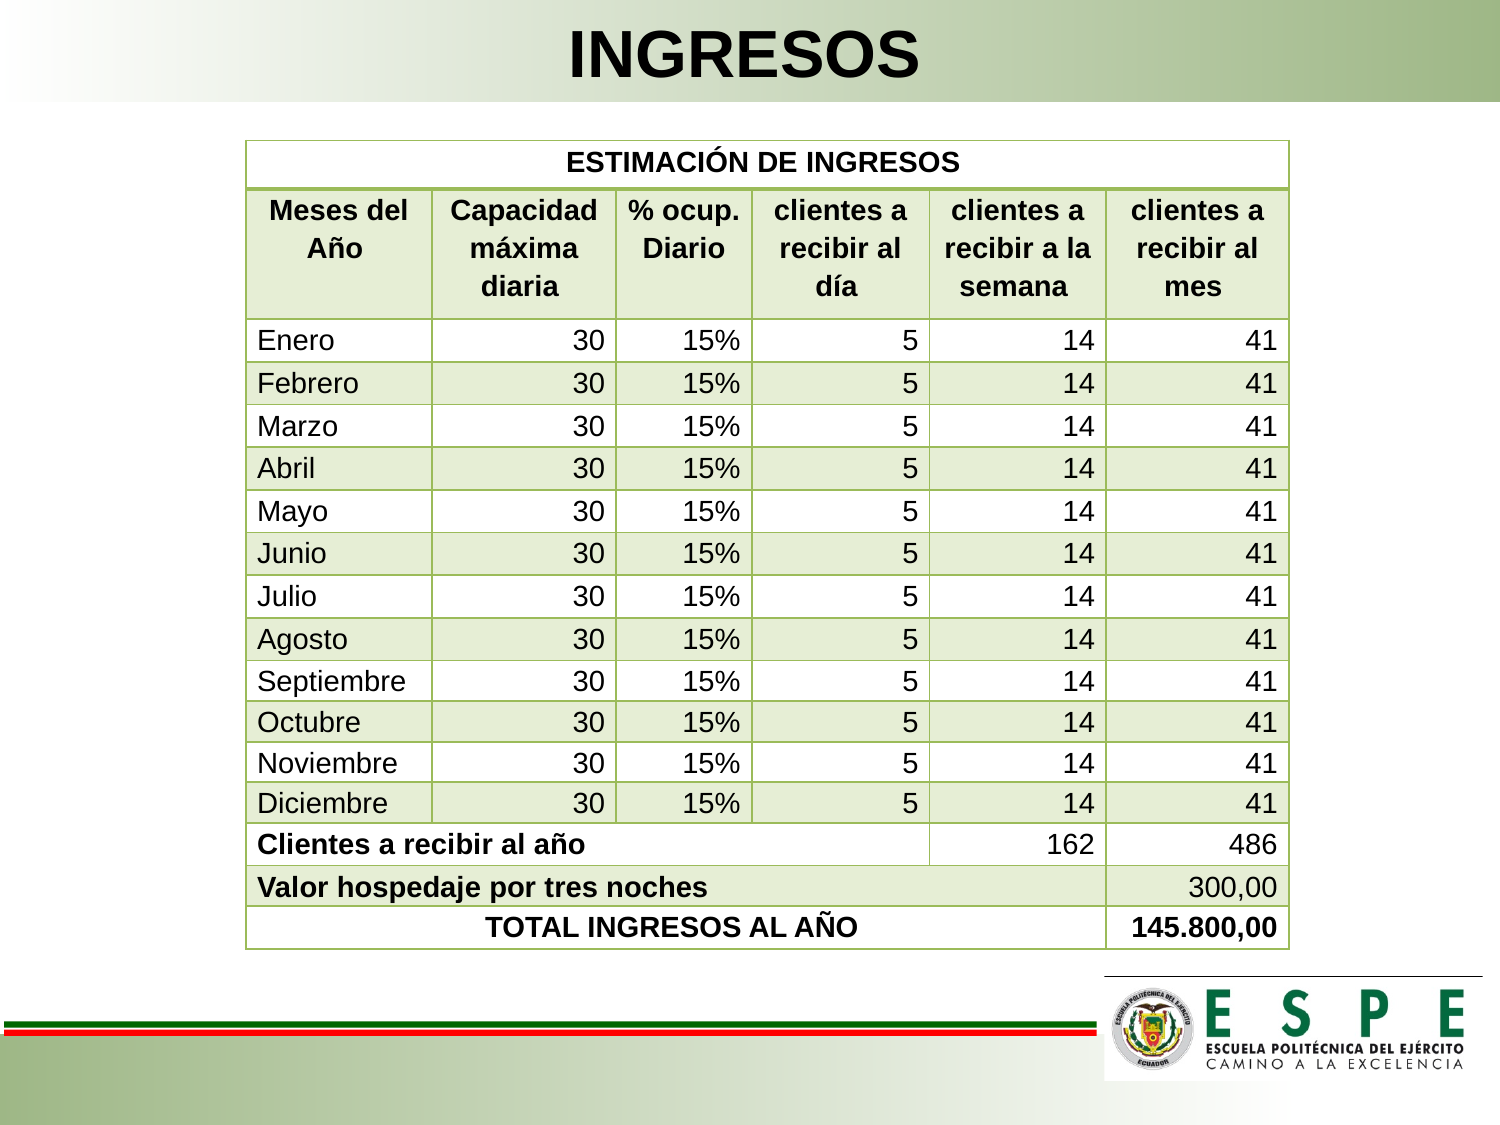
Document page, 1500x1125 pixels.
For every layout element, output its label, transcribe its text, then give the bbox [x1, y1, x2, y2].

table_cell 14 [930, 491, 1105, 532]
table_cell 14 [930, 619, 1105, 660]
table_cell 30 [433, 491, 615, 532]
table_cell Abril [247, 448, 431, 489]
table_cell clientes a recibir al día [753, 191, 929, 318]
table_cell 15% [617, 491, 751, 532]
table_cell 14 [930, 448, 1105, 489]
table_cell TOTAL INGRESOS AL AÑO [247, 907, 1105, 948]
table_cell 30 [433, 661, 615, 700]
table_cell 30 [433, 448, 615, 489]
table_cell 5 [753, 576, 929, 617]
table_cell Marzo [247, 405, 431, 446]
table_cell clientes a recibir a la semana [930, 191, 1105, 318]
table_cell Valor hospedaje por tres noches [247, 866, 1105, 905]
table_cell 5 [753, 491, 929, 532]
table_cell 41 [1107, 619, 1288, 660]
table_cell Clientes a recibir al año [247, 824, 929, 865]
table_cell Enero [247, 320, 431, 361]
table_cell Capacidad máxima diaria [433, 191, 615, 318]
table_cell Julio [247, 576, 431, 617]
table_cell 30 [433, 533, 615, 574]
table_cell 41 [1107, 448, 1288, 489]
table_cell 30 [433, 320, 615, 361]
table_cell Febrero [247, 363, 431, 404]
table_header ESTIMACIÓN DE INGRESOS [247, 141, 1288, 187]
table_cell Octubre [247, 702, 431, 741]
table_cell 15% [617, 661, 751, 700]
table_cell 5 [753, 783, 929, 822]
table_cell Diciembre [247, 783, 431, 822]
table_cell 300,00 [1107, 866, 1288, 905]
title INGRESOS [70, 9, 1421, 129]
table_cell 5 [753, 661, 929, 700]
table_cell 15% [617, 743, 751, 781]
table_cell % ocup. Diario [617, 191, 751, 318]
table_cell 15% [617, 405, 751, 446]
table_cell 30 [433, 619, 615, 660]
table_cell 14 [930, 320, 1105, 361]
table_cell 5 [753, 405, 929, 446]
table_cell Junio [247, 533, 431, 574]
table_cell 30 [433, 363, 615, 404]
table_cell 145.800,00 [1107, 907, 1288, 948]
table_cell 30 [433, 576, 615, 617]
table_cell 30 [433, 743, 615, 781]
table_cell 14 [930, 363, 1105, 404]
table_cell 41 [1107, 702, 1288, 741]
table_cell 5 [753, 619, 929, 660]
table_cell 15% [617, 702, 751, 741]
table_cell 41 [1107, 533, 1288, 574]
table_cell 162 [930, 824, 1105, 865]
table_cell Agosto [247, 619, 431, 660]
table_cell 15% [617, 783, 751, 822]
table_cell 14 [930, 576, 1105, 617]
table_cell 15% [617, 320, 751, 361]
table_cell Septiembre [247, 661, 431, 700]
table_cell 15% [617, 448, 751, 489]
table_cell 15% [617, 576, 751, 617]
table_cell 14 [930, 405, 1105, 446]
table_cell 41 [1107, 783, 1288, 822]
table_cell 14 [930, 743, 1105, 781]
table_cell 5 [753, 320, 929, 361]
picture [1104, 976, 1483, 1081]
table_cell 30 [433, 702, 615, 741]
table_cell 14 [930, 661, 1105, 700]
table_cell Meses del Año [247, 191, 431, 318]
table_cell 41 [1107, 320, 1288, 361]
table_cell 5 [753, 448, 929, 489]
table_cell clientes a recibir al mes [1107, 191, 1288, 318]
table_cell 41 [1107, 576, 1288, 617]
table_cell 15% [617, 533, 751, 574]
table_cell 5 [753, 363, 929, 404]
table_cell 5 [753, 743, 929, 781]
table_cell 30 [433, 783, 615, 822]
table_cell 30 [433, 405, 615, 446]
table_cell 41 [1107, 491, 1288, 532]
table_cell 14 [930, 702, 1105, 741]
table_cell 14 [930, 783, 1105, 822]
table_cell 41 [1107, 405, 1288, 446]
table_cell 15% [617, 619, 751, 660]
table_cell 5 [753, 702, 929, 741]
table_cell 15% [617, 363, 751, 404]
table_cell Noviembre [247, 743, 431, 781]
table_cell 14 [930, 533, 1105, 574]
table_cell 41 [1107, 363, 1288, 404]
table_cell Mayo [247, 491, 431, 532]
table_cell 41 [1107, 743, 1288, 781]
table_cell 486 [1107, 824, 1288, 865]
table_cell 41 [1107, 661, 1288, 700]
table_cell 5 [753, 533, 929, 574]
